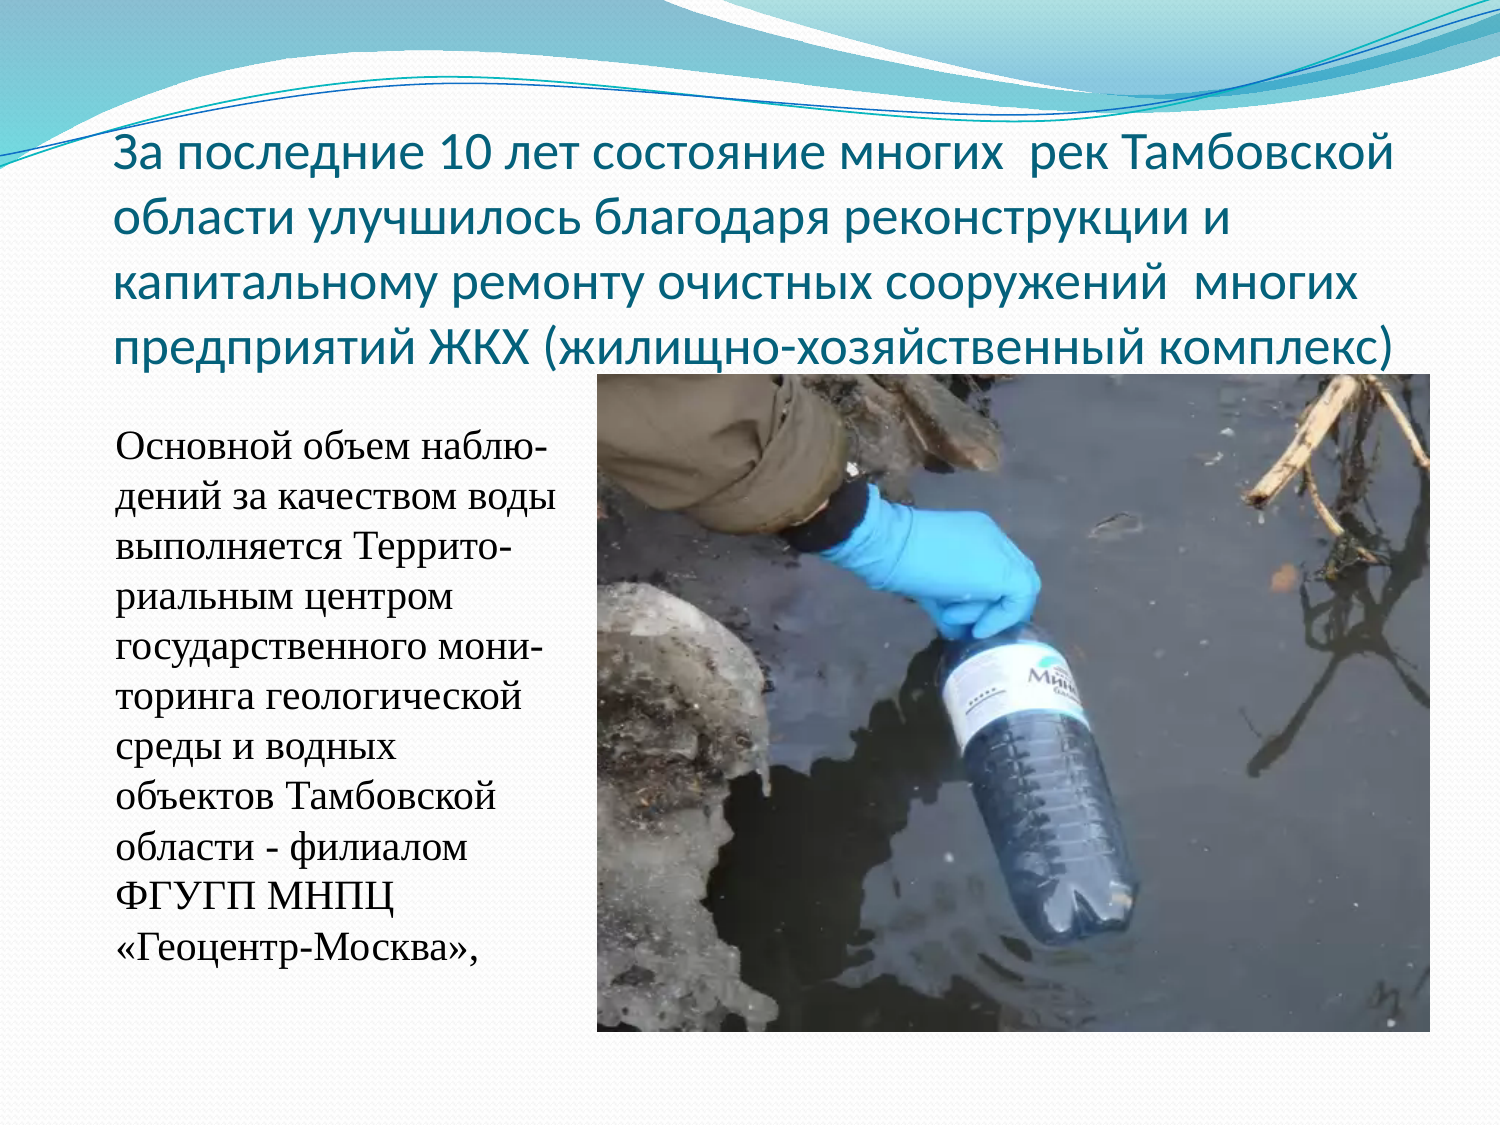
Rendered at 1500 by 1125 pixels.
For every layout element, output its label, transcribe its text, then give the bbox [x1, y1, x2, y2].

title За последние 10 лет состояние многих рек Тамбовской области улучшилось благодаря реконструкции и капитальному ремонту очистных сооружений многих предприятий ЖКХ (жилищно-хозяйственный комплекс) [112, 84, 1430, 375]
list Основной объем наблю-дений за качеством воды выполняется Террито-риальным центром государственного мони-торинга геологической среды и водных объектов Тамбовской области - филиалом ФГУГП МНПЦ «Геоцентр-Москва», [112, 410, 563, 1025]
picture [597, 374, 1430, 1032]
